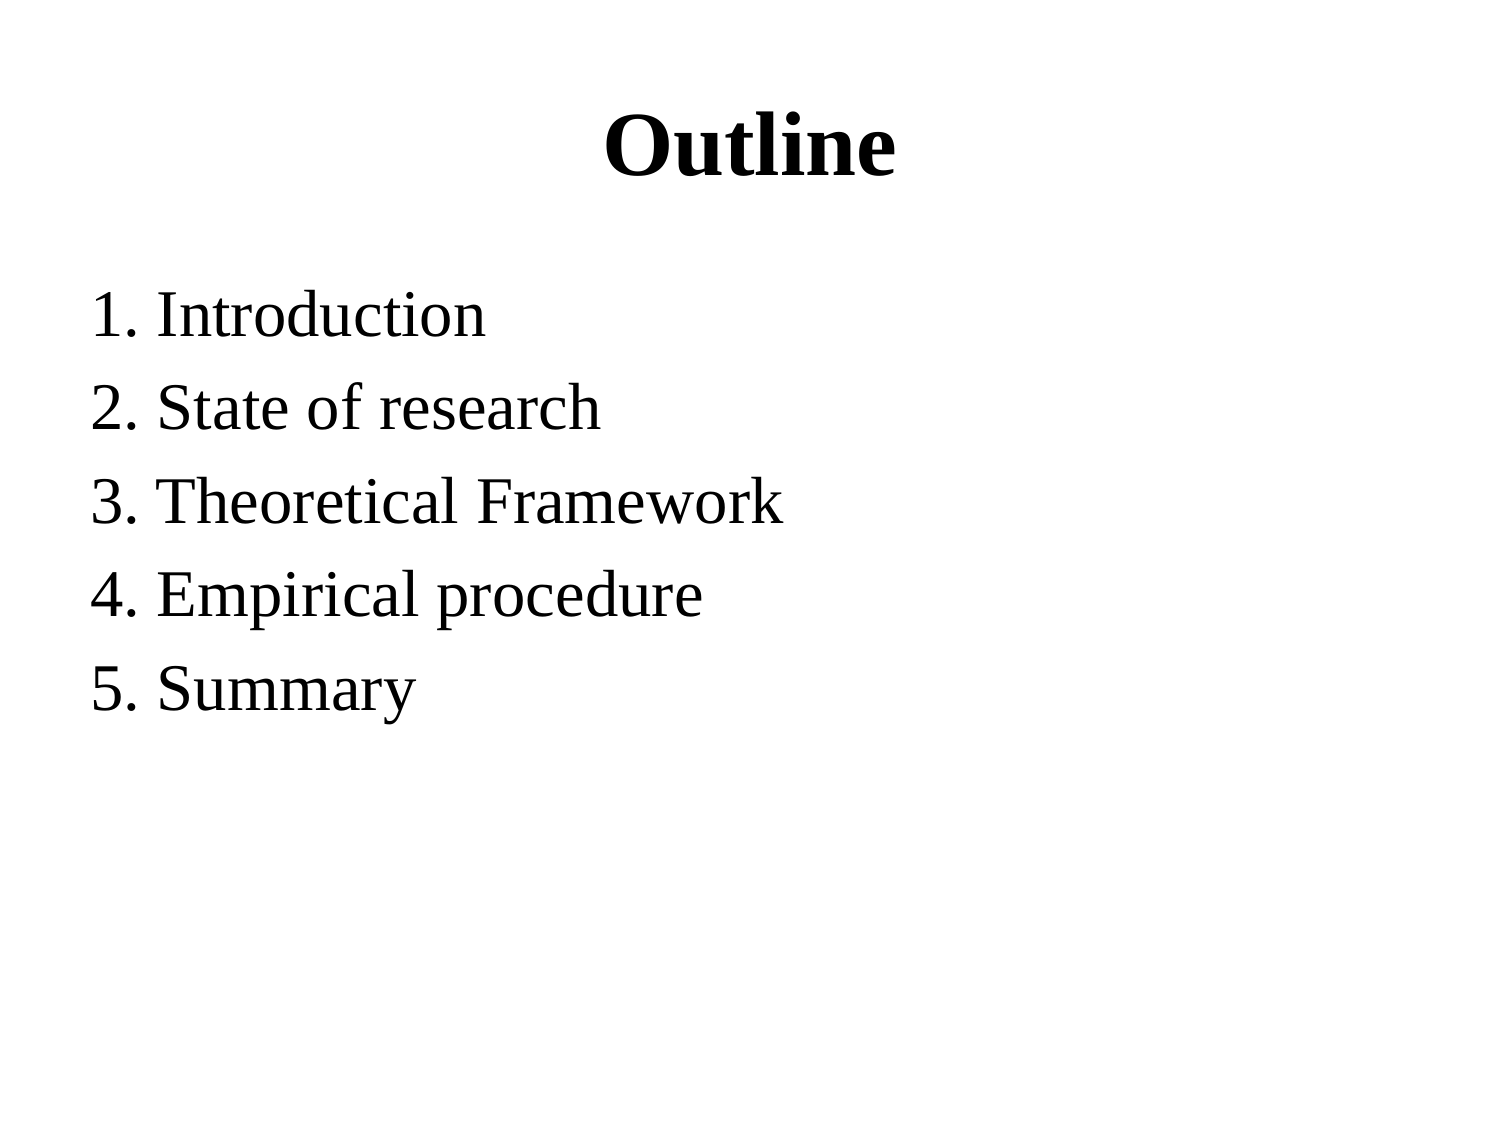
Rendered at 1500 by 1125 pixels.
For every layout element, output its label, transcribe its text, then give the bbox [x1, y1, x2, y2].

list 1. Introduction 2. State of research 3. Theoretical Framework 4. Empirical procedure 5. Summary [75, 262, 1425, 1005]
title Outline [75, 45, 1425, 233]
